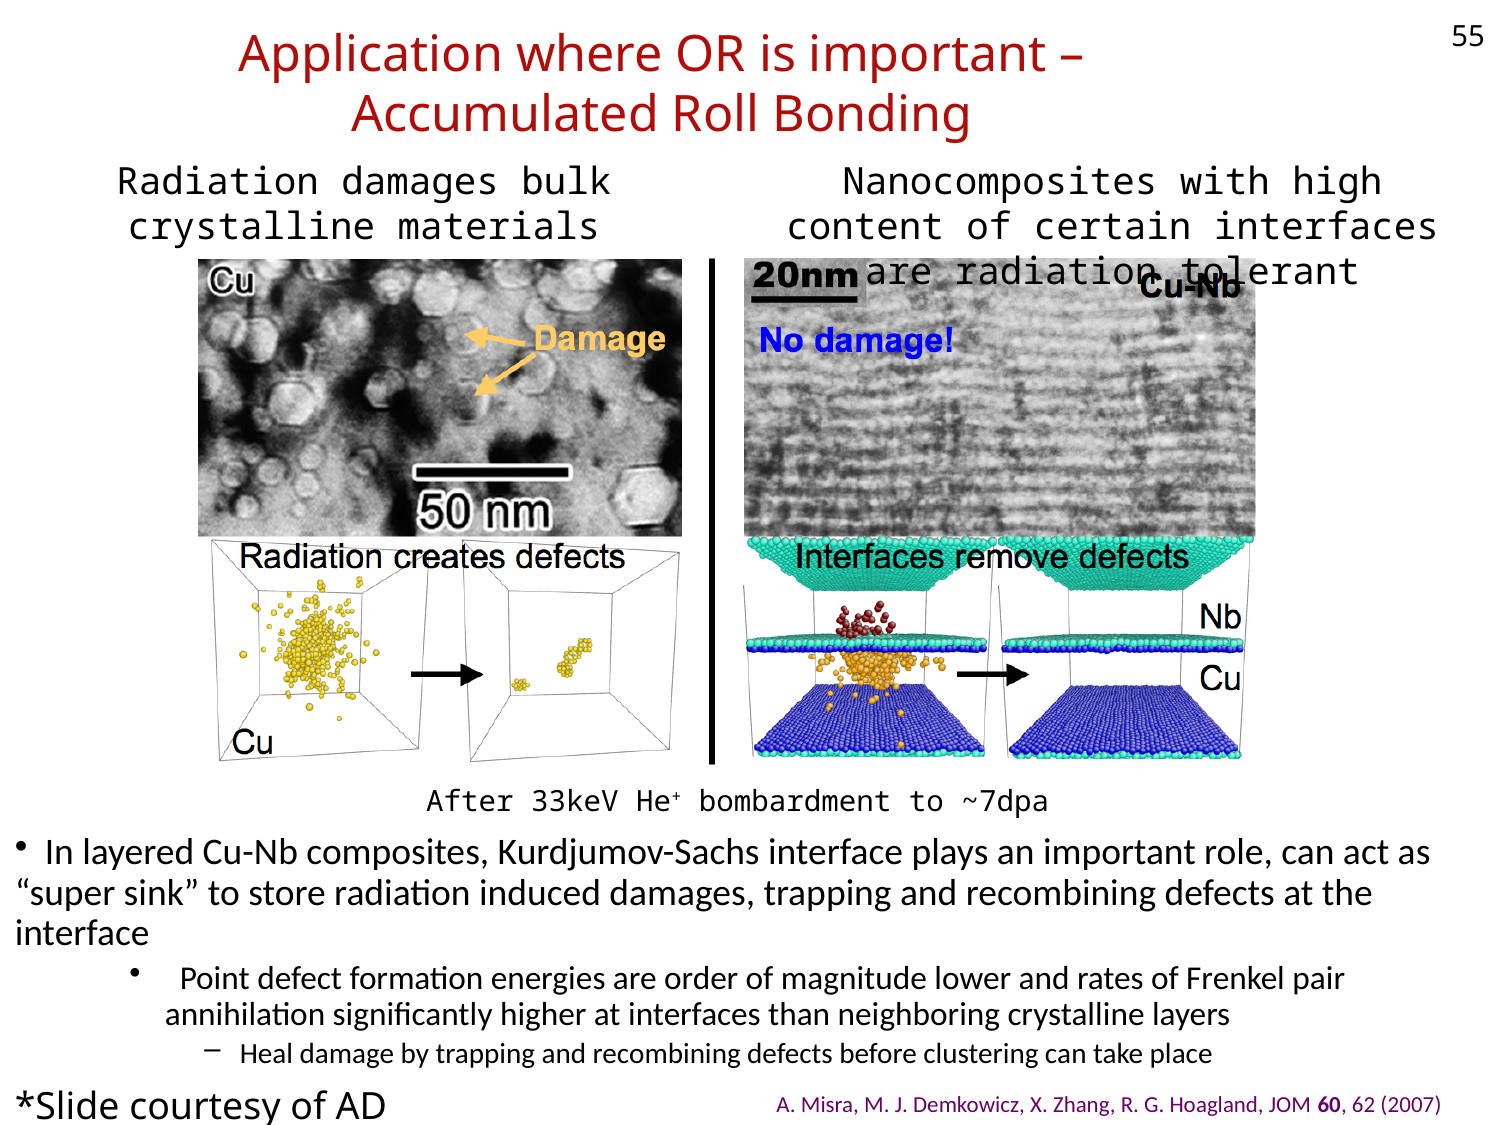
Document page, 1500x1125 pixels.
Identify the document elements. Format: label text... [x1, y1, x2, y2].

text_box Radiation damages bulk crystalline materials [62, 149, 665, 255]
text_box In layered Cu-Nb composites, Kurdjumov-Sachs interface plays an important role, can act as “super sink” to store radiation induced damages, trapping and recombining defects at the interface Point defect formation energies are order of magnitude lower and rates of Frenkel pair annihilation significantly higher at interfaces than neighboring crystalline layers Heal damage by trapping and recombining defects before clustering can take place [0, 825, 1500, 1077]
text_box A. Misra, M. J. Demkowicz, X. Zhang, R. G. Hoagland, JOM 60, 62 (2007) [761, 1082, 1457, 1125]
text_box *Slide courtesy of AD Rollett [0, 1074, 513, 1125]
text_box Nanocomposites with high content of certain interfaces are radiation tolerant [750, 149, 1475, 300]
text_box After 33keV He+ bombardment to ~7dpa [375, 783, 1100, 825]
slide_number 55 [1187, 0, 1500, 75]
picture [187, 249, 1268, 775]
title Application where OR is important – Accumulated Roll Bonding [99, 12, 1225, 150]
